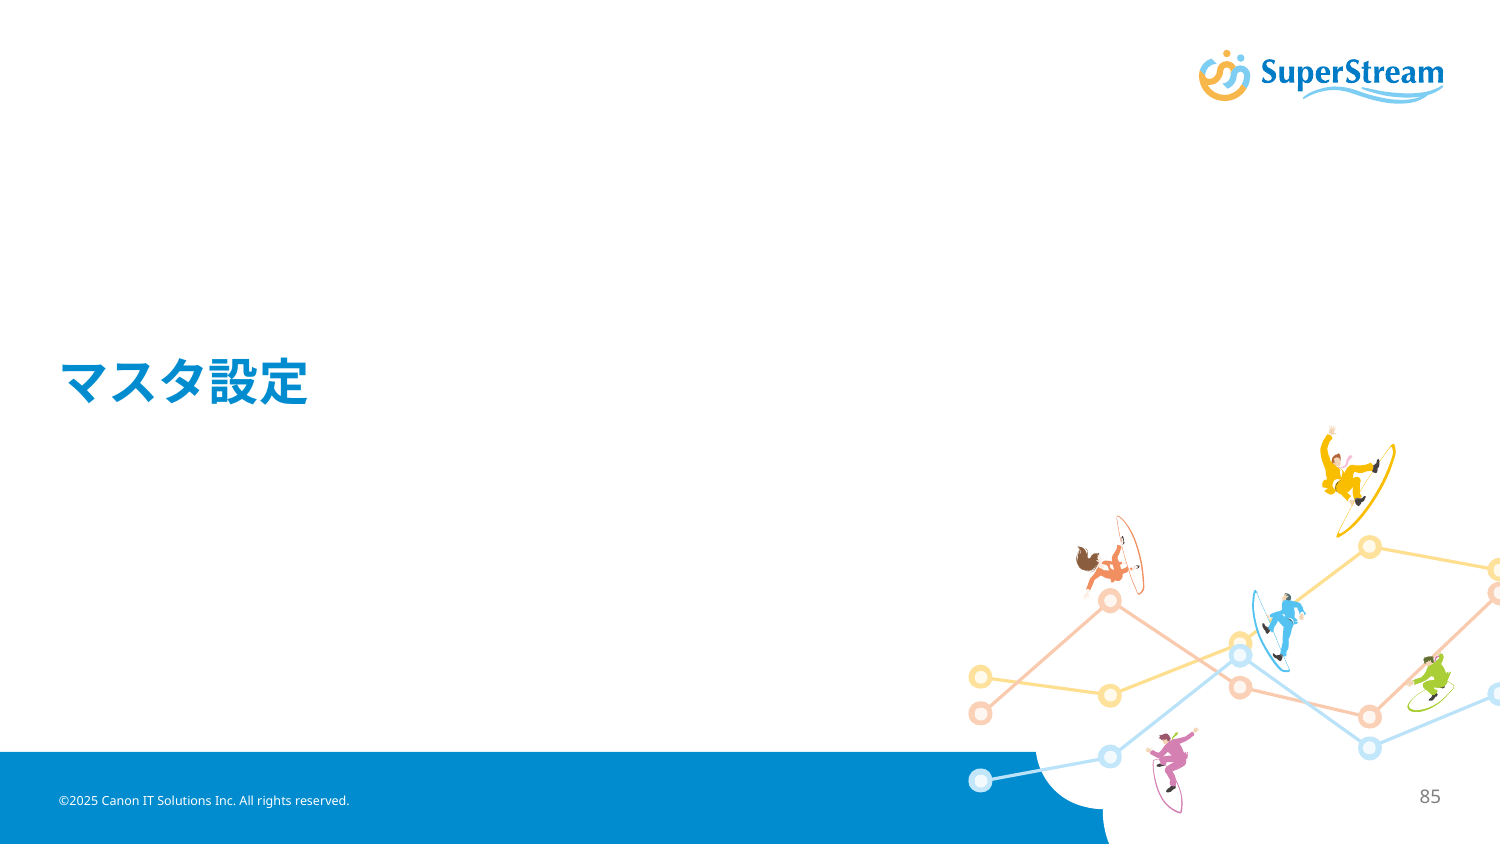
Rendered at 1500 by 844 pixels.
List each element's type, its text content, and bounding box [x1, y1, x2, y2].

footer ©2025 Canon IT Solutions Inc. All rights reserved. [58, 788, 414, 811]
title マスタ設定 [58, 215, 1223, 540]
slide_number 85 [1382, 788, 1442, 811]
